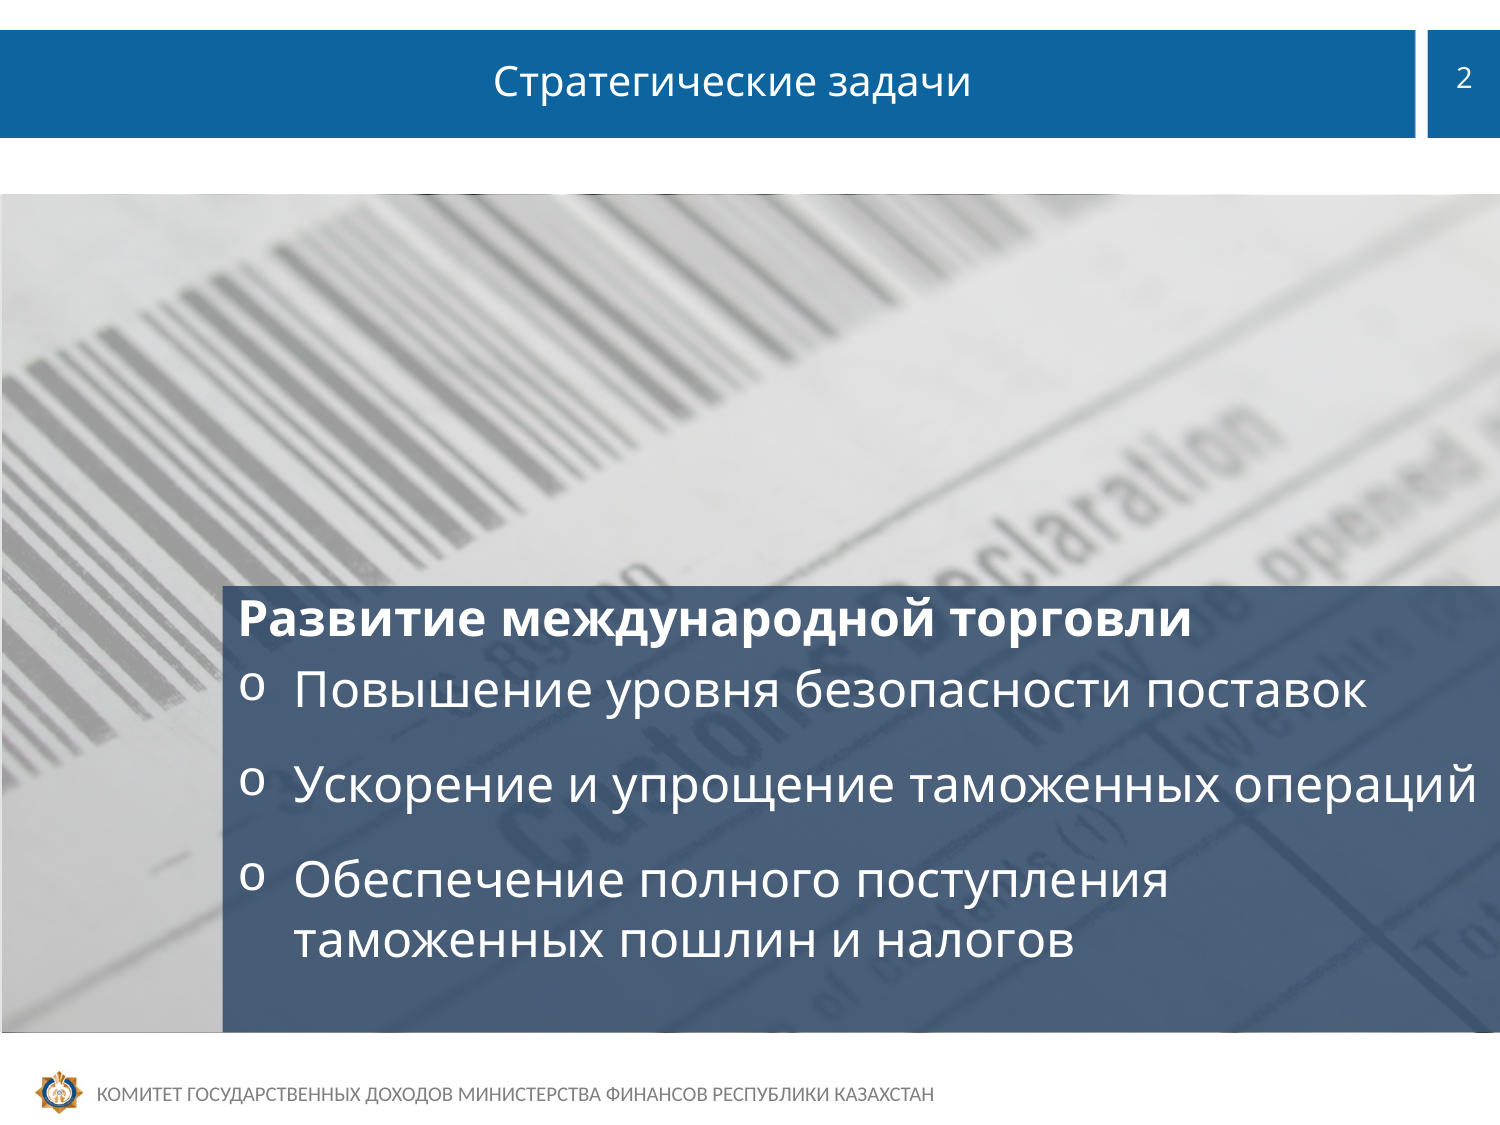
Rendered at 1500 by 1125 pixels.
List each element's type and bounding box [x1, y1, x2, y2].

text_box [0, 30, 1500, 1114]
